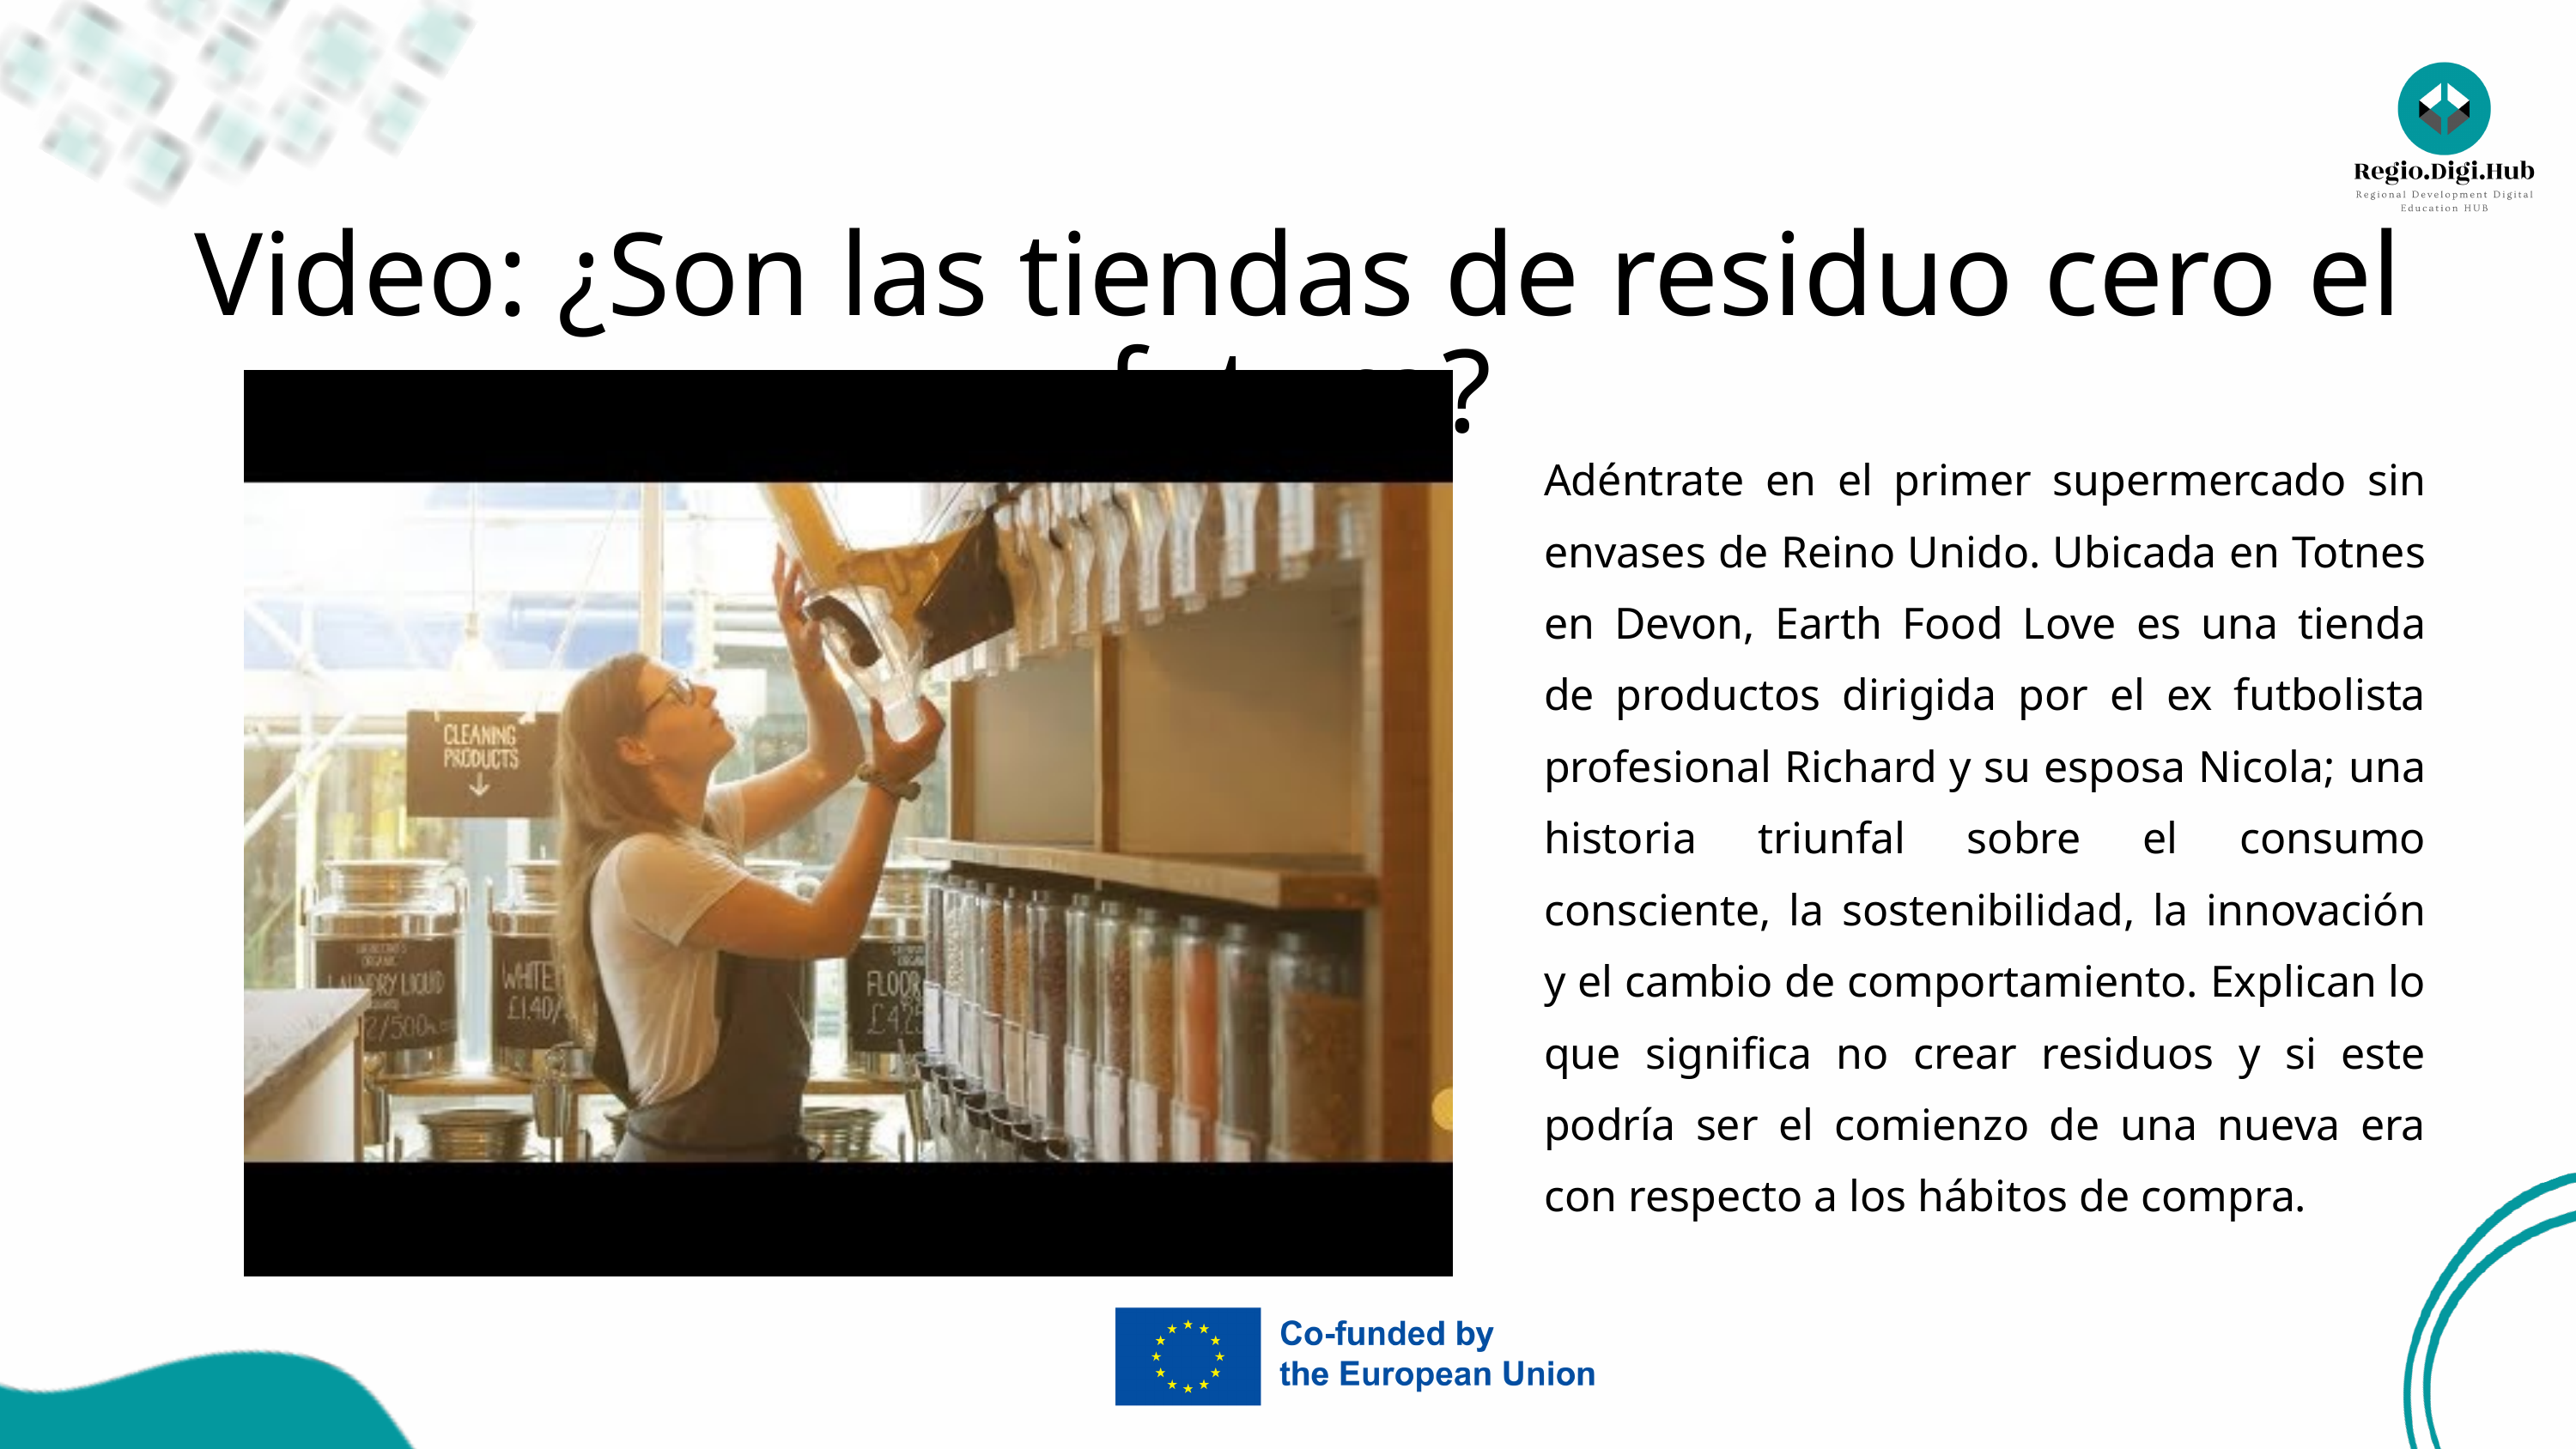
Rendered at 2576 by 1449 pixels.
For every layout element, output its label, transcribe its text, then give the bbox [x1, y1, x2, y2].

text_box Adéntrate en el primer supermercado sin envases de Reino Unido. Ubicada en Totnes en Devon, Earth Food Love es una tienda de productos dirigida por el ex futbolista profesional Richard y su esposa Nicola; una historia triunfal sobre el consumo consciente, la sostenibilidad, la innovación y el cambio de comportamiento. Explican lo que significa no crear residuos y si este podría ser el comienzo de una nueva era con respecto a los hábitos de compra. [1544, 433, 2427, 1364]
picture [0, 0, 481, 223]
picture [2379, 1132, 2576, 1449]
picture [0, 369, 1454, 1449]
picture [1108, 1301, 1631, 1412]
text_box Video: ¿Son las tiendas de residuo cero el futuro? [153, 221, 2445, 457]
picture [2312, 0, 2576, 264]
